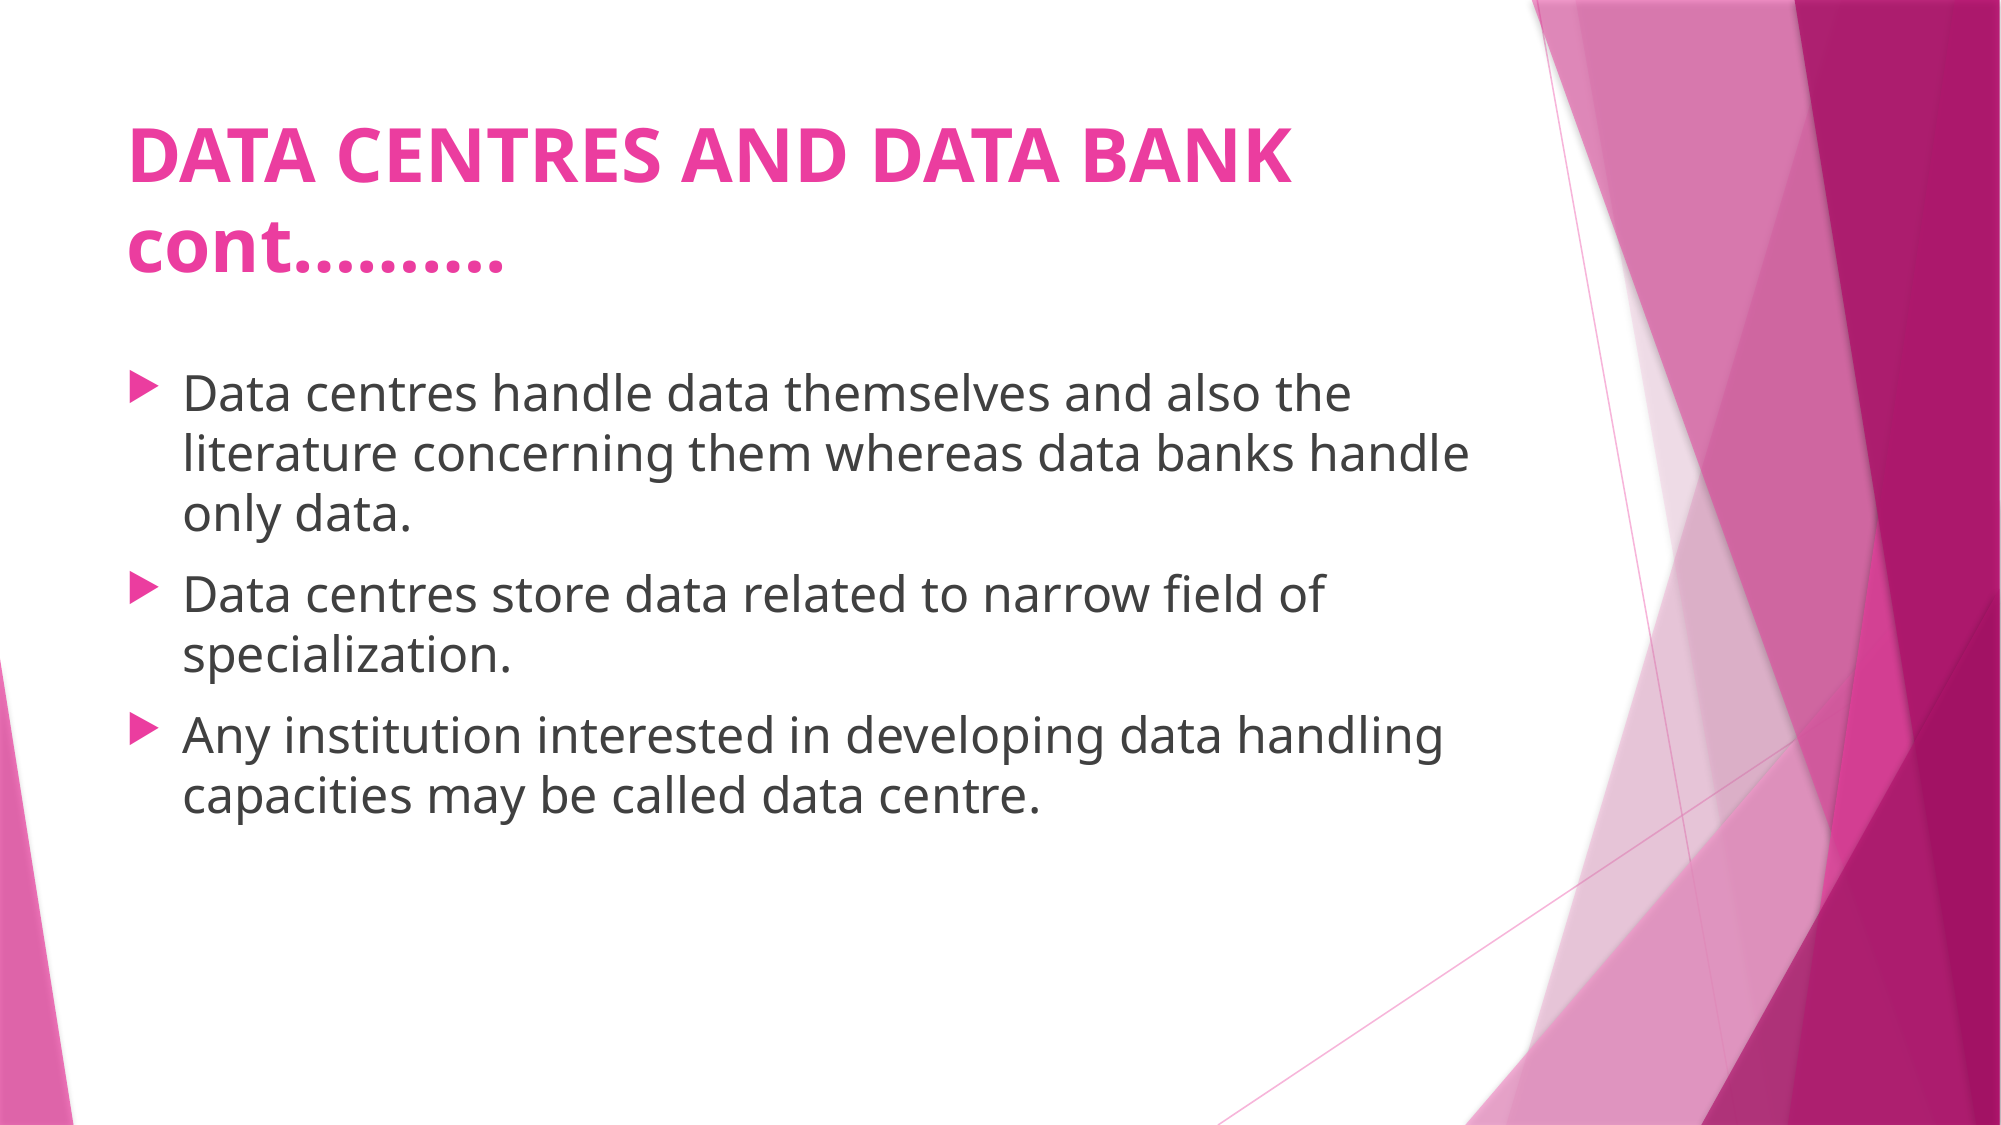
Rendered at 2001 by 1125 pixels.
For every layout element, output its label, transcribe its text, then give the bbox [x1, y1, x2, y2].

title DATA CENTRES AND DATA BANK cont………. [111, 99, 1522, 317]
list Data centres handle data themselves and also the literature concerning them whereas data banks handle only data. Data centres store data related to narrow field of specialization. Any institution interested in developing data handling capacities may be called data centre. [111, 354, 1522, 992]
